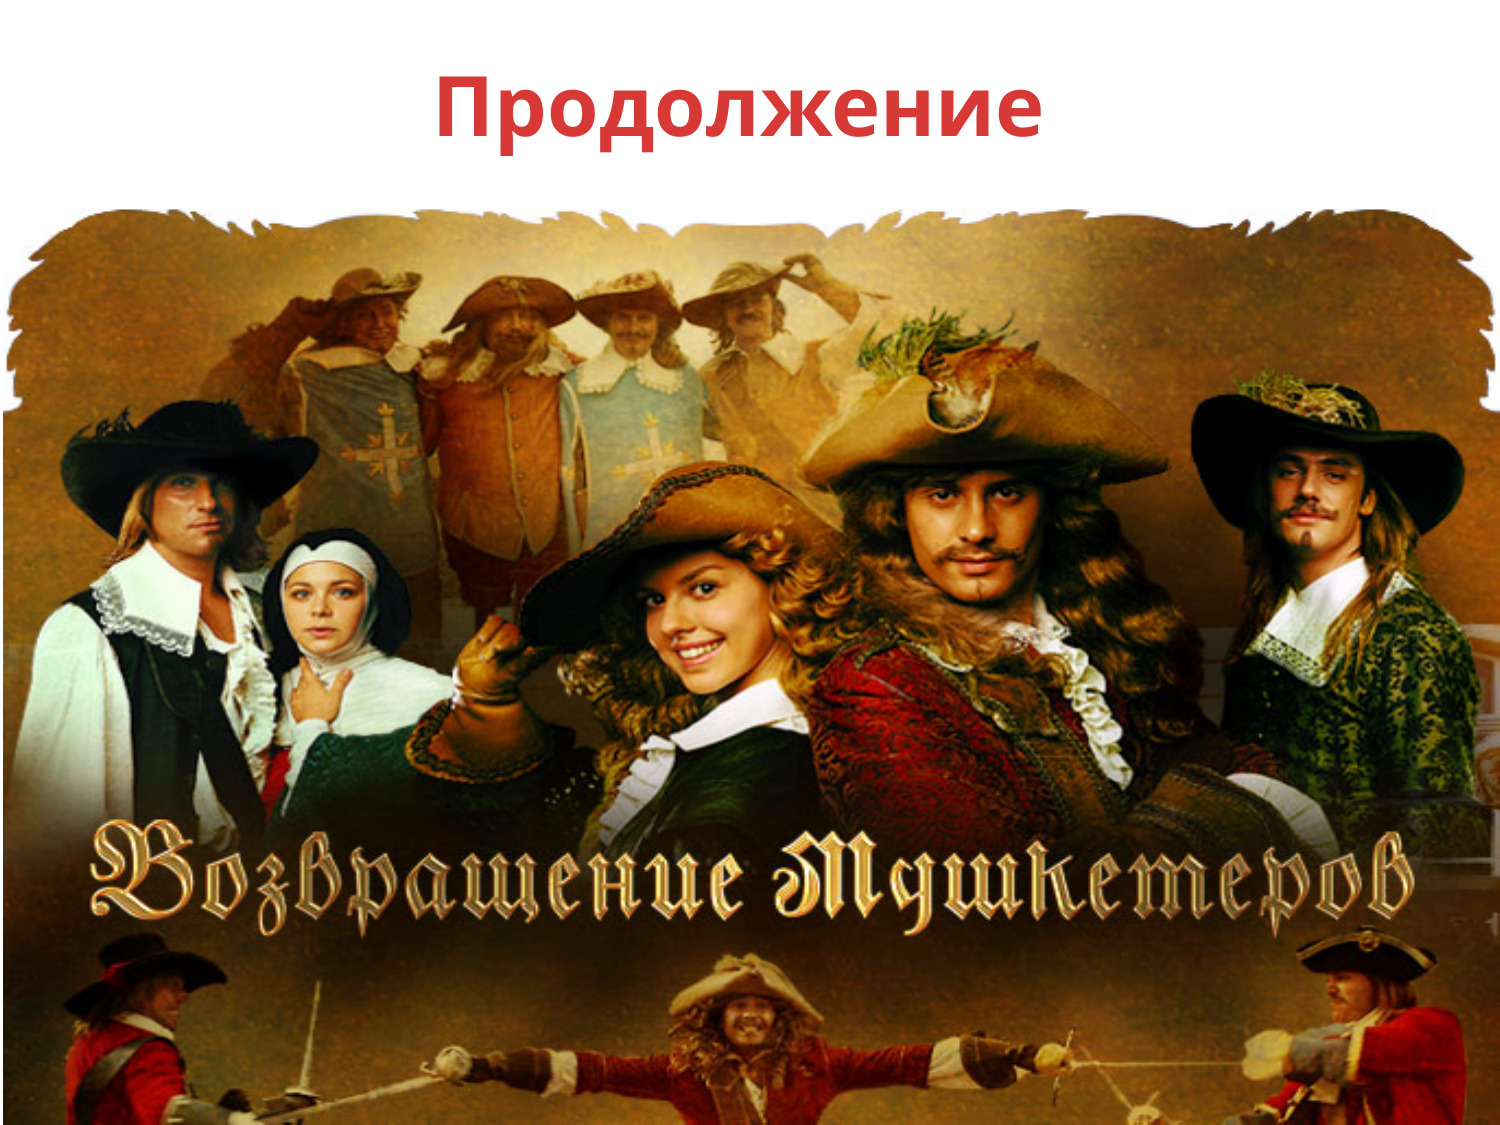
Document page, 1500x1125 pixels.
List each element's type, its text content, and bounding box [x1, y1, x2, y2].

title Продолжение [75, 45, 1425, 161]
picture [3, 207, 1500, 1125]
